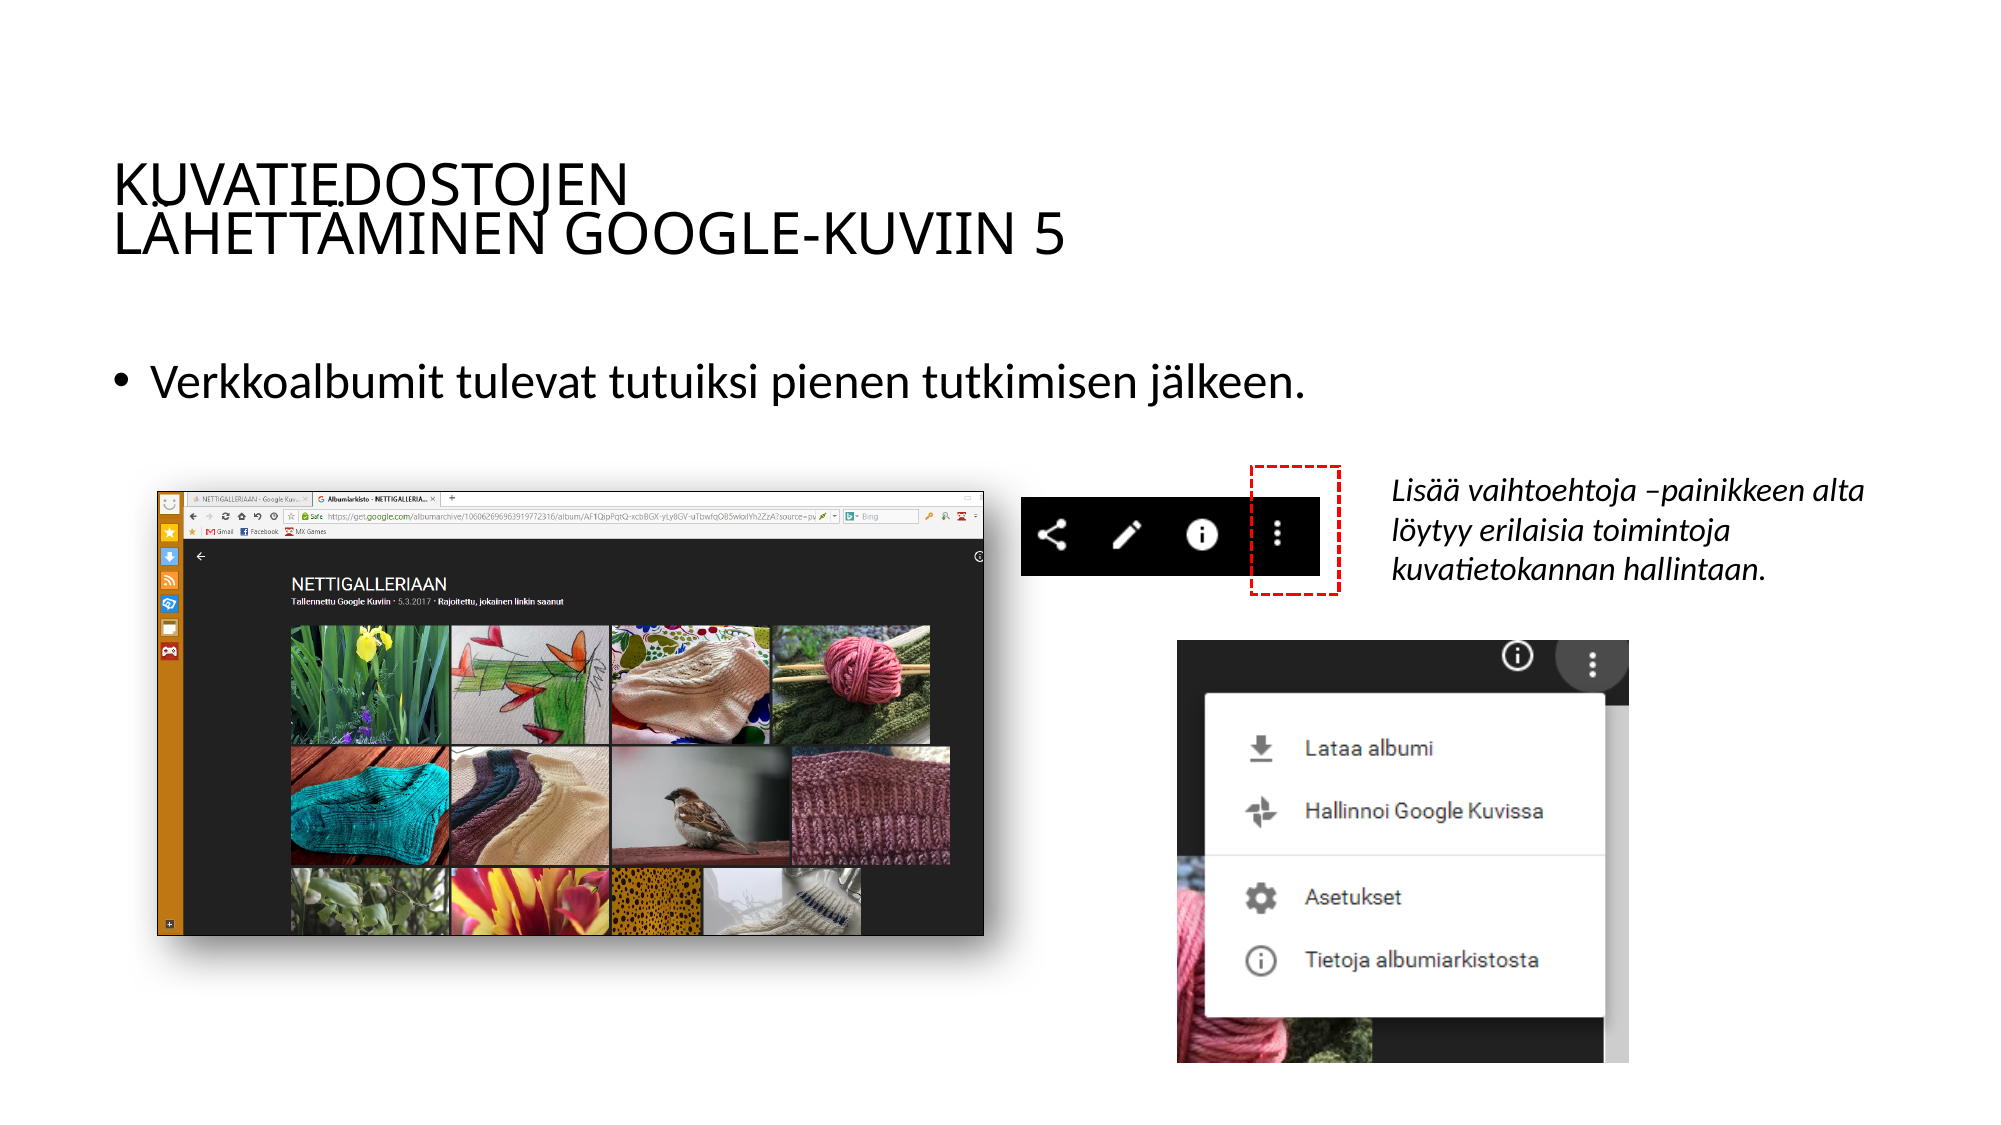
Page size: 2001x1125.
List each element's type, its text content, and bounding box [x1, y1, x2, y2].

title KUVATIEDOSTOJEN LÄHETTÄMINEN GOOGLE-KUVIIN 5 [97, 105, 1797, 326]
text_box [54, 52, 997, 1021]
picture [1020, 497, 1320, 576]
list Verkkoalbumit tulevat tutuiksi pienen tutkimisen jälkeen. [97, 348, 1775, 967]
picture [157, 491, 984, 936]
text_box [1250, 465, 1340, 595]
text_box Lisää vaihtoehtoja –painikkeen alta löytyy erilaisia toimintoja kuvatietokannan hallintaan. [1376, 460, 1881, 595]
picture [1177, 640, 1629, 1063]
